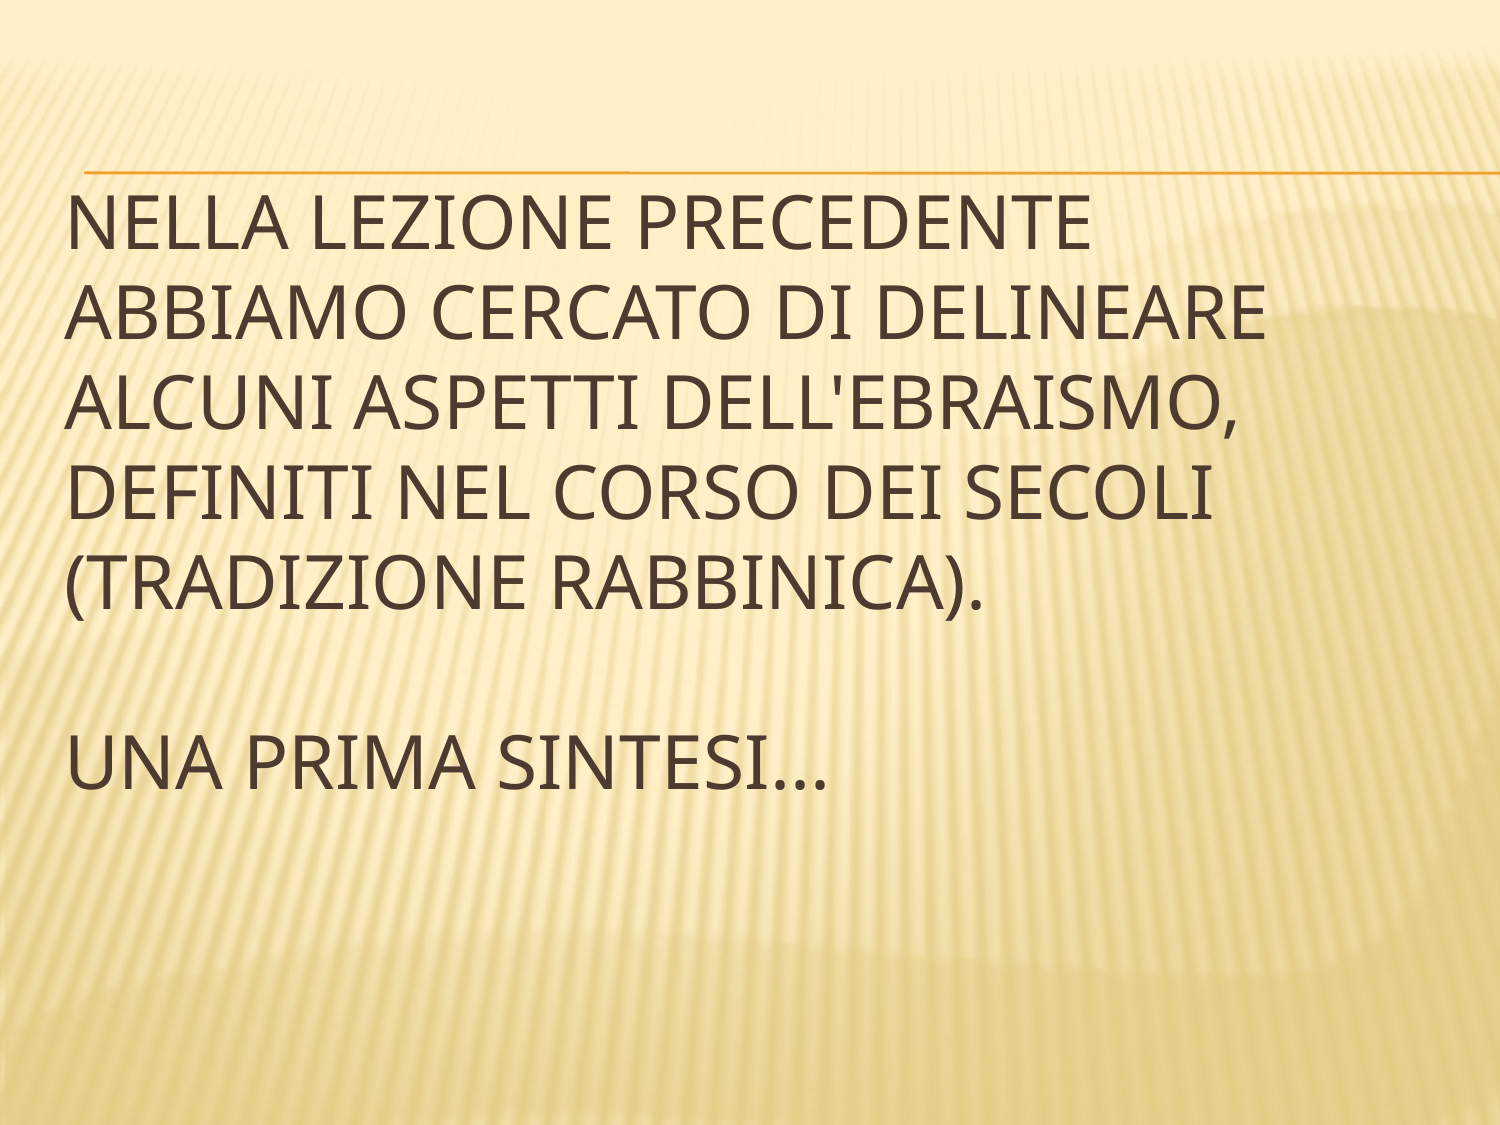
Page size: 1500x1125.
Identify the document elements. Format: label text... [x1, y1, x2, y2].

title Nella lezione precedente abbiamo cercato di delineare alcuni aspetti dell'ebraismo, definiti nel corso dei secoli (tradizione rabbinica). Una prima sintesi... [49, 75, 1475, 906]
